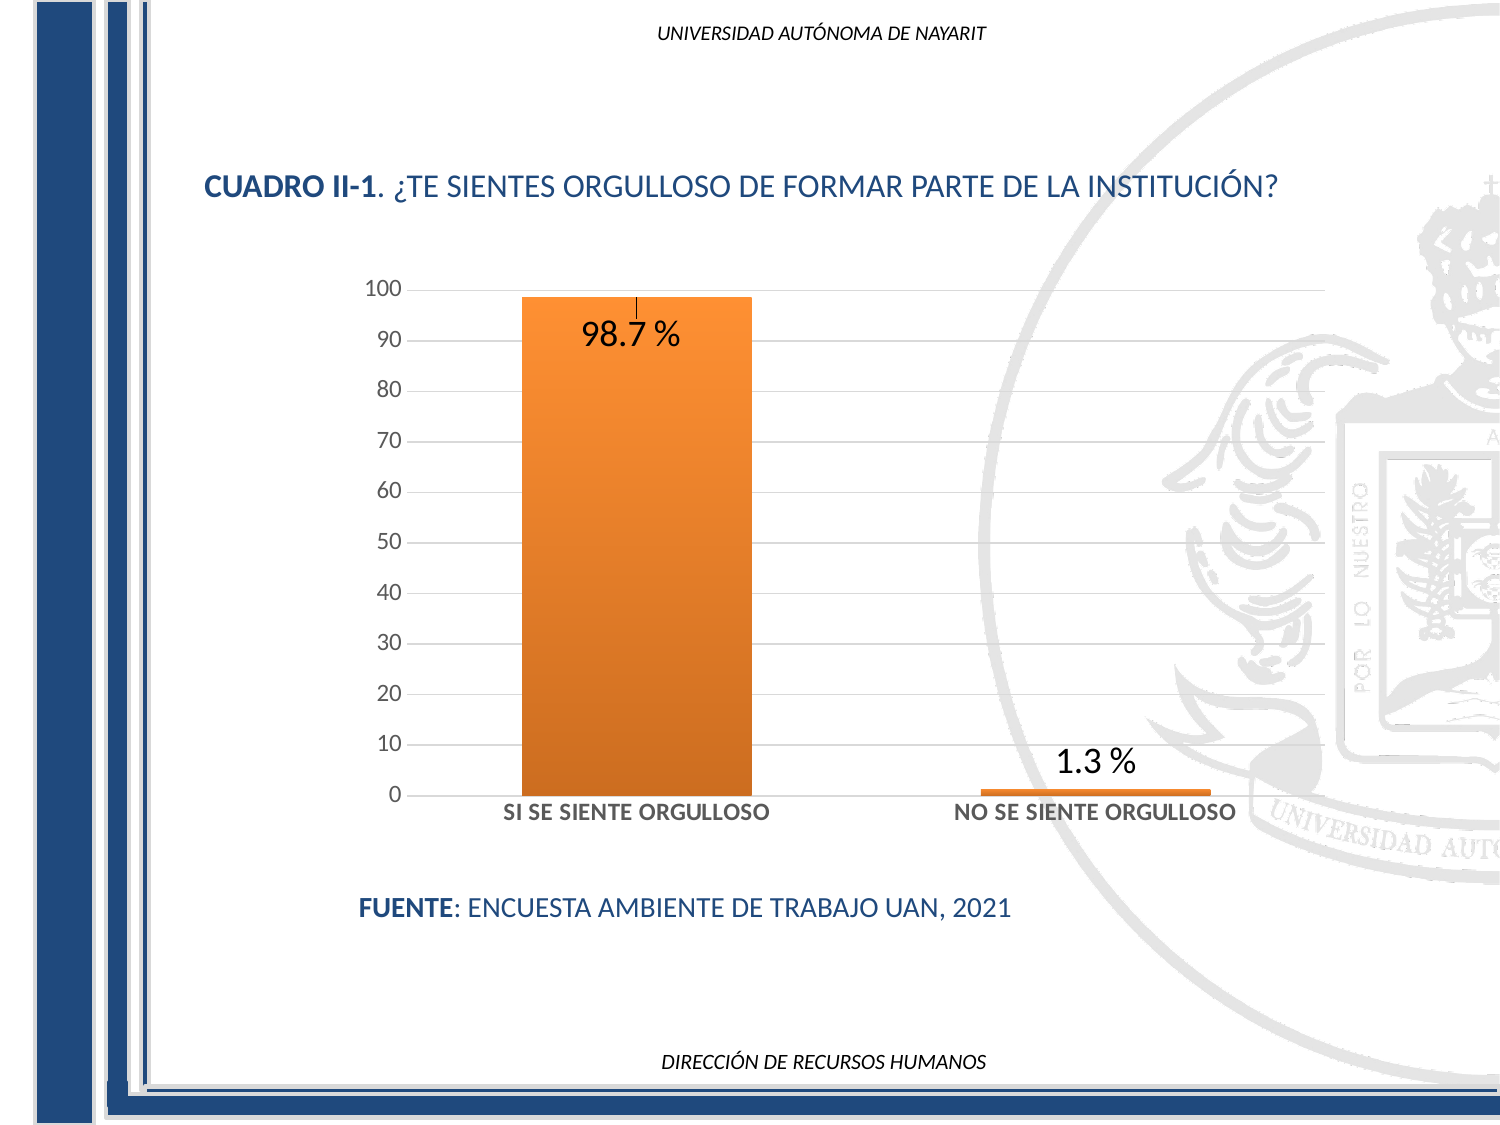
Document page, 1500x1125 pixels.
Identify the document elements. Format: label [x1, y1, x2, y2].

text_box [34, 0, 1500, 1125]
chart [343, 266, 1346, 839]
